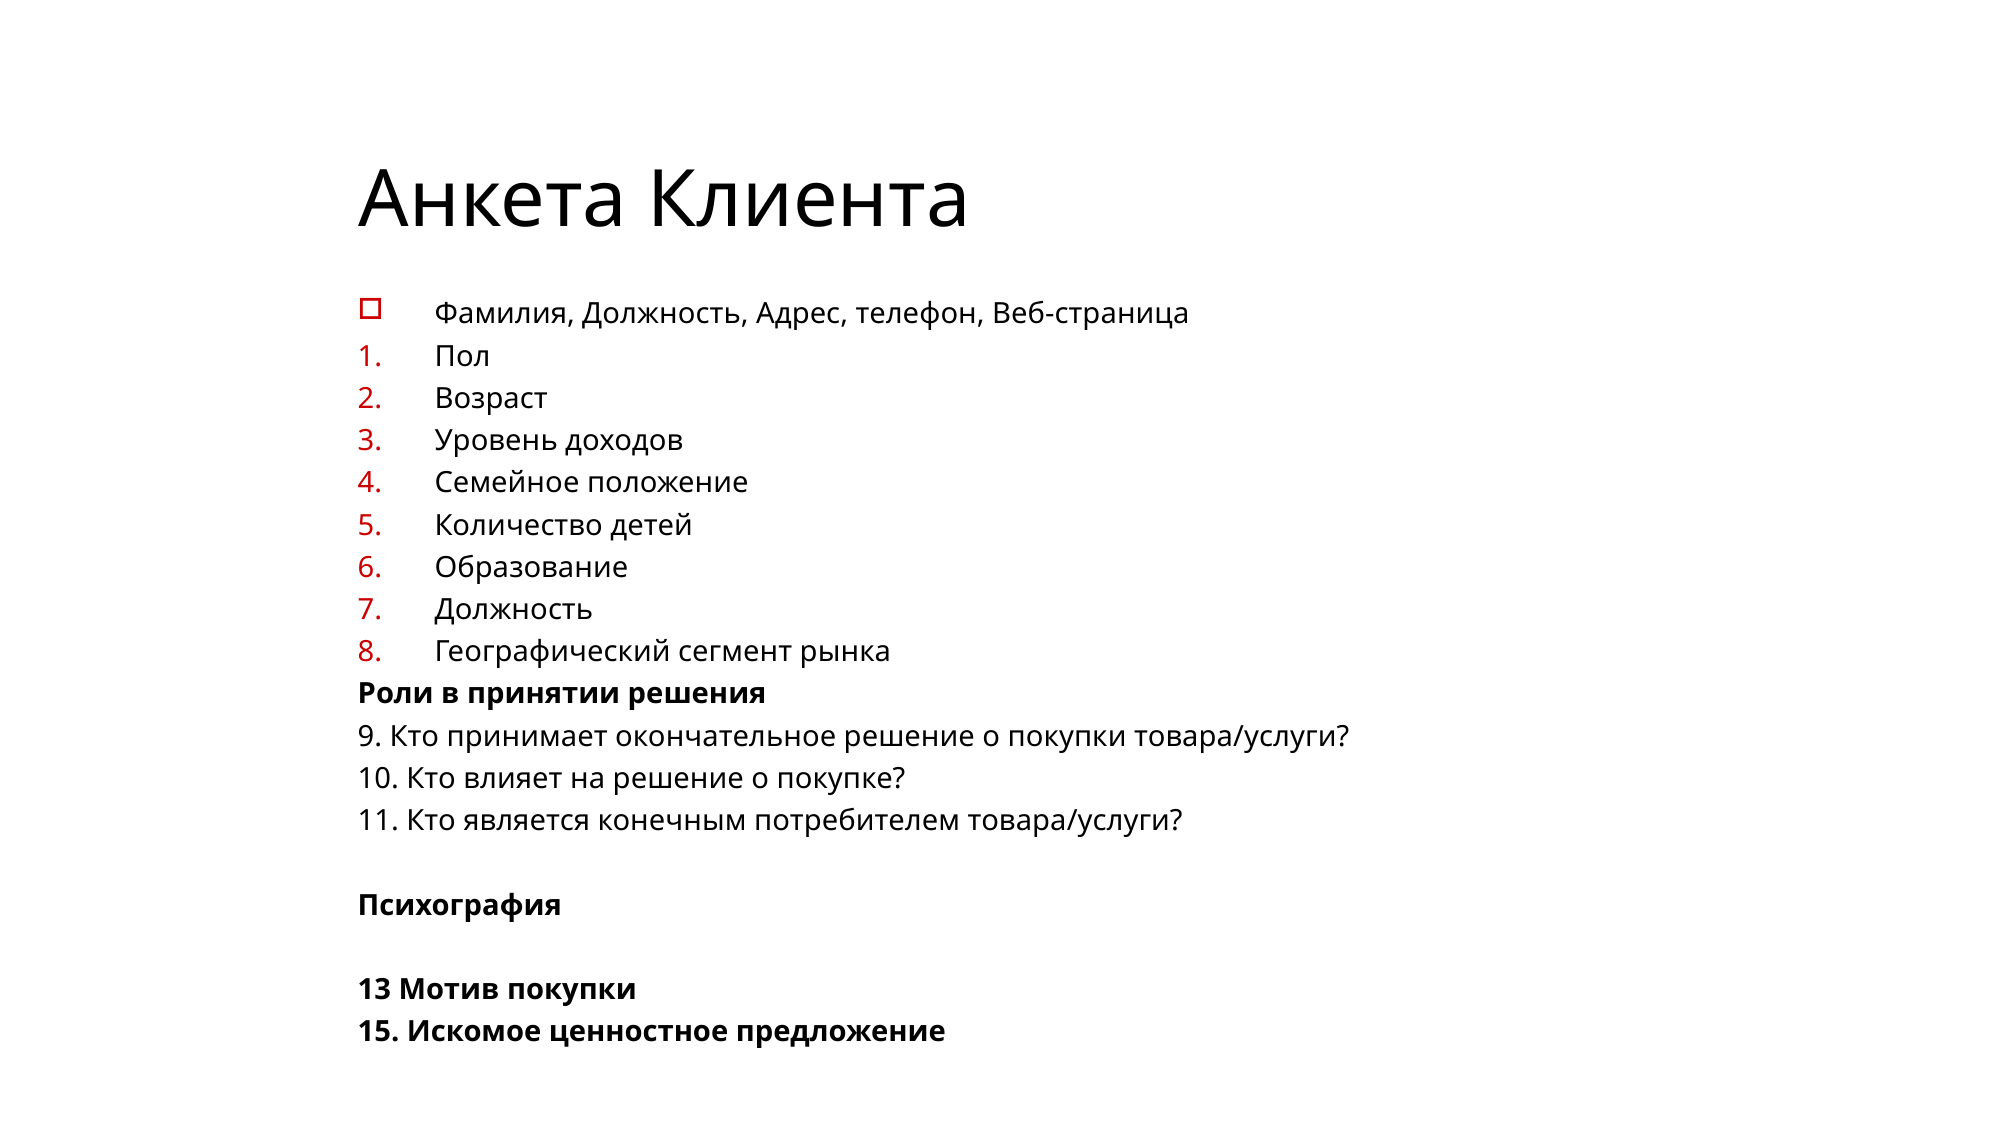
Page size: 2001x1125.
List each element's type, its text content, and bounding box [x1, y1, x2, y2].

text_box Анкета Клиента [344, 49, 1657, 250]
text_box Фамилия, Должность, Адрес, телефон, Веб-страница Пол Возраст Уровень доходов Семейное положение Количество детей Образование Должность Географический сегмент рынка Роли в принятии решения 9. Кто принимает окончательное решение о покупки товара/услуги? 10. Кто влияет на решение о покупке? 11. Кто является конечным потребителем товара/услуги? Психография 13 Мотив покупки 15. Искомое ценностное предложение [342, 287, 1656, 1094]
